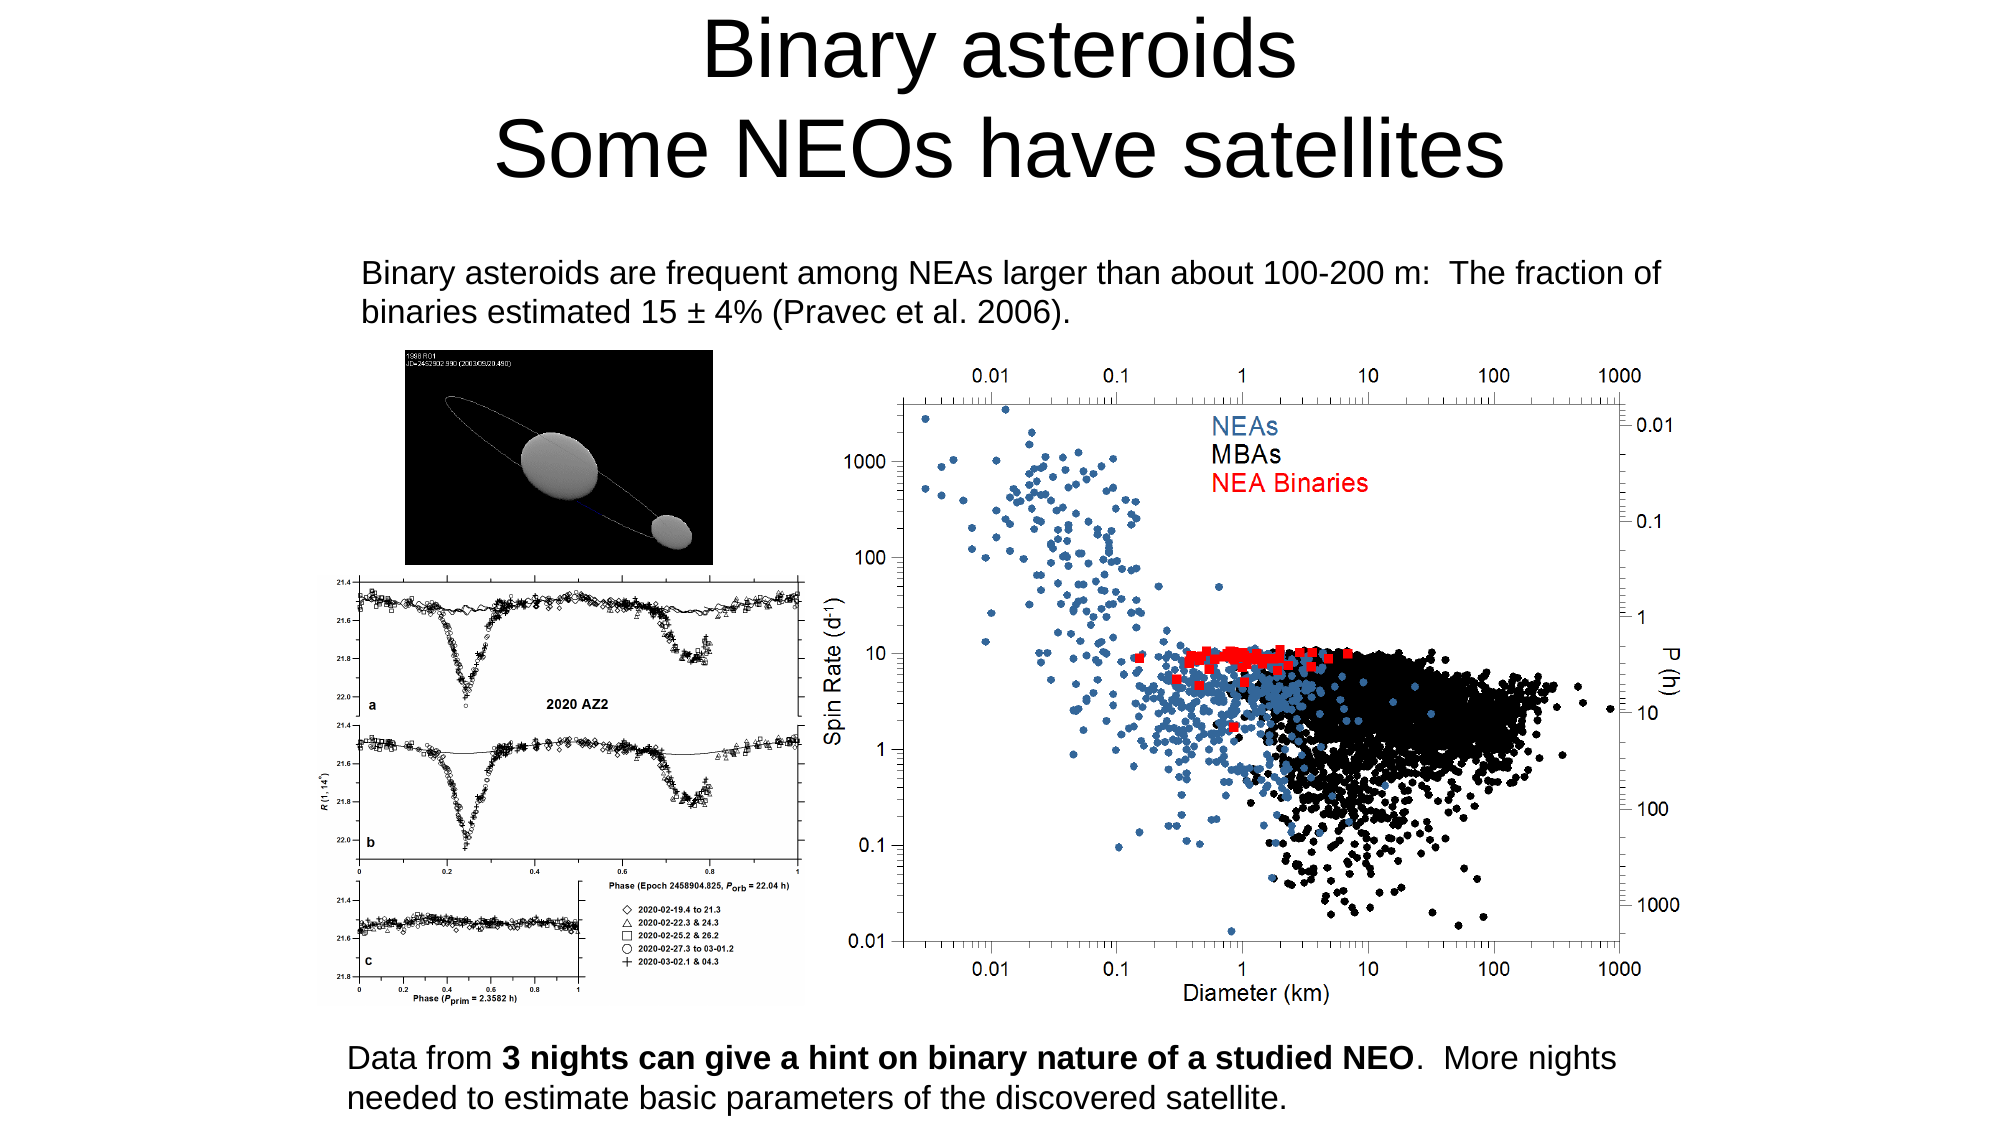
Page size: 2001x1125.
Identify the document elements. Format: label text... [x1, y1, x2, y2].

picture [818, 362, 1685, 1006]
text_box Data from 3 nights can give a hint on binary nature of a studied NEO. More nights needed to estimate basic parameters of the discovered satellite. [332, 1029, 1688, 1124]
text_box Binary asteroids are frequent among NEAs larger than about 100-200 m: The fraction of binaries estimated 15 ± 4% (Pravec et al. 2006). [346, 243, 1717, 338]
picture [317, 575, 806, 1006]
text_box Binary asteroids Some NEOs have satellites [253, 0, 1747, 188]
picture [405, 350, 714, 566]
